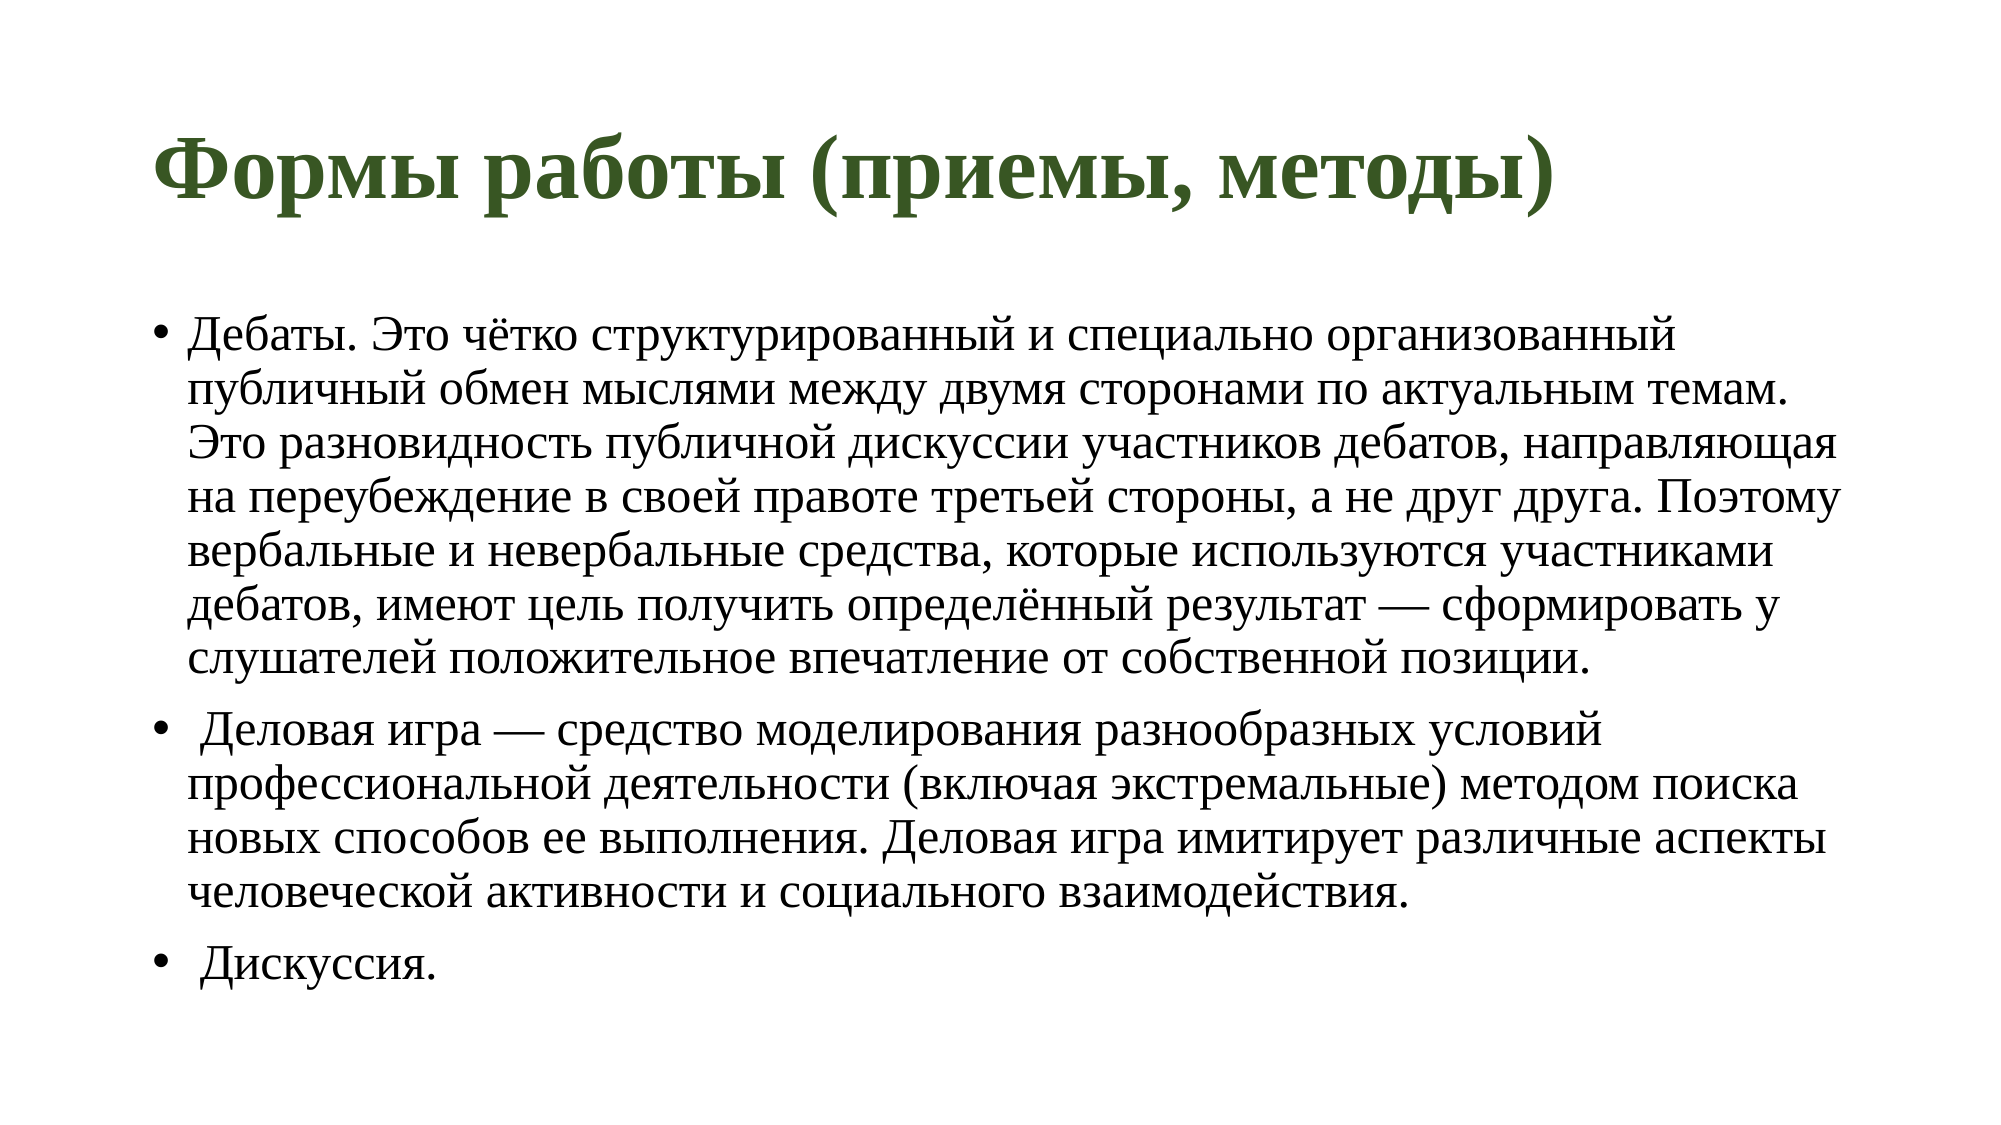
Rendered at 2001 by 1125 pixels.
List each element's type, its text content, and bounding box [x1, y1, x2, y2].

list Дебаты. Это чётко структурированный и специально организованный публичный обмен мыслями между двумя сторонами по актуальным темам. Это разновидность публичной дискуссии участников дебатов, направляющая на переубеждение в своей правоте третьей стороны, а не друг друга. Поэтому вербальные и невербальные средства, которые используются участниками дебатов, имеют цель получить определённый результат — сформировать у слушателей положительное впечатление от собственной позиции. Деловая игра — средство моделирования разнообразных условий профессиональной деятельности (включая экстремальные) методом поиска новых способов ее выполнения. Деловая игра имитирует различные аспекты человеческой активности и социального взаимодействия. Дискуссия. [137, 299, 1863, 1014]
title Формы работы (приемы, методы) [137, 59, 1863, 278]
